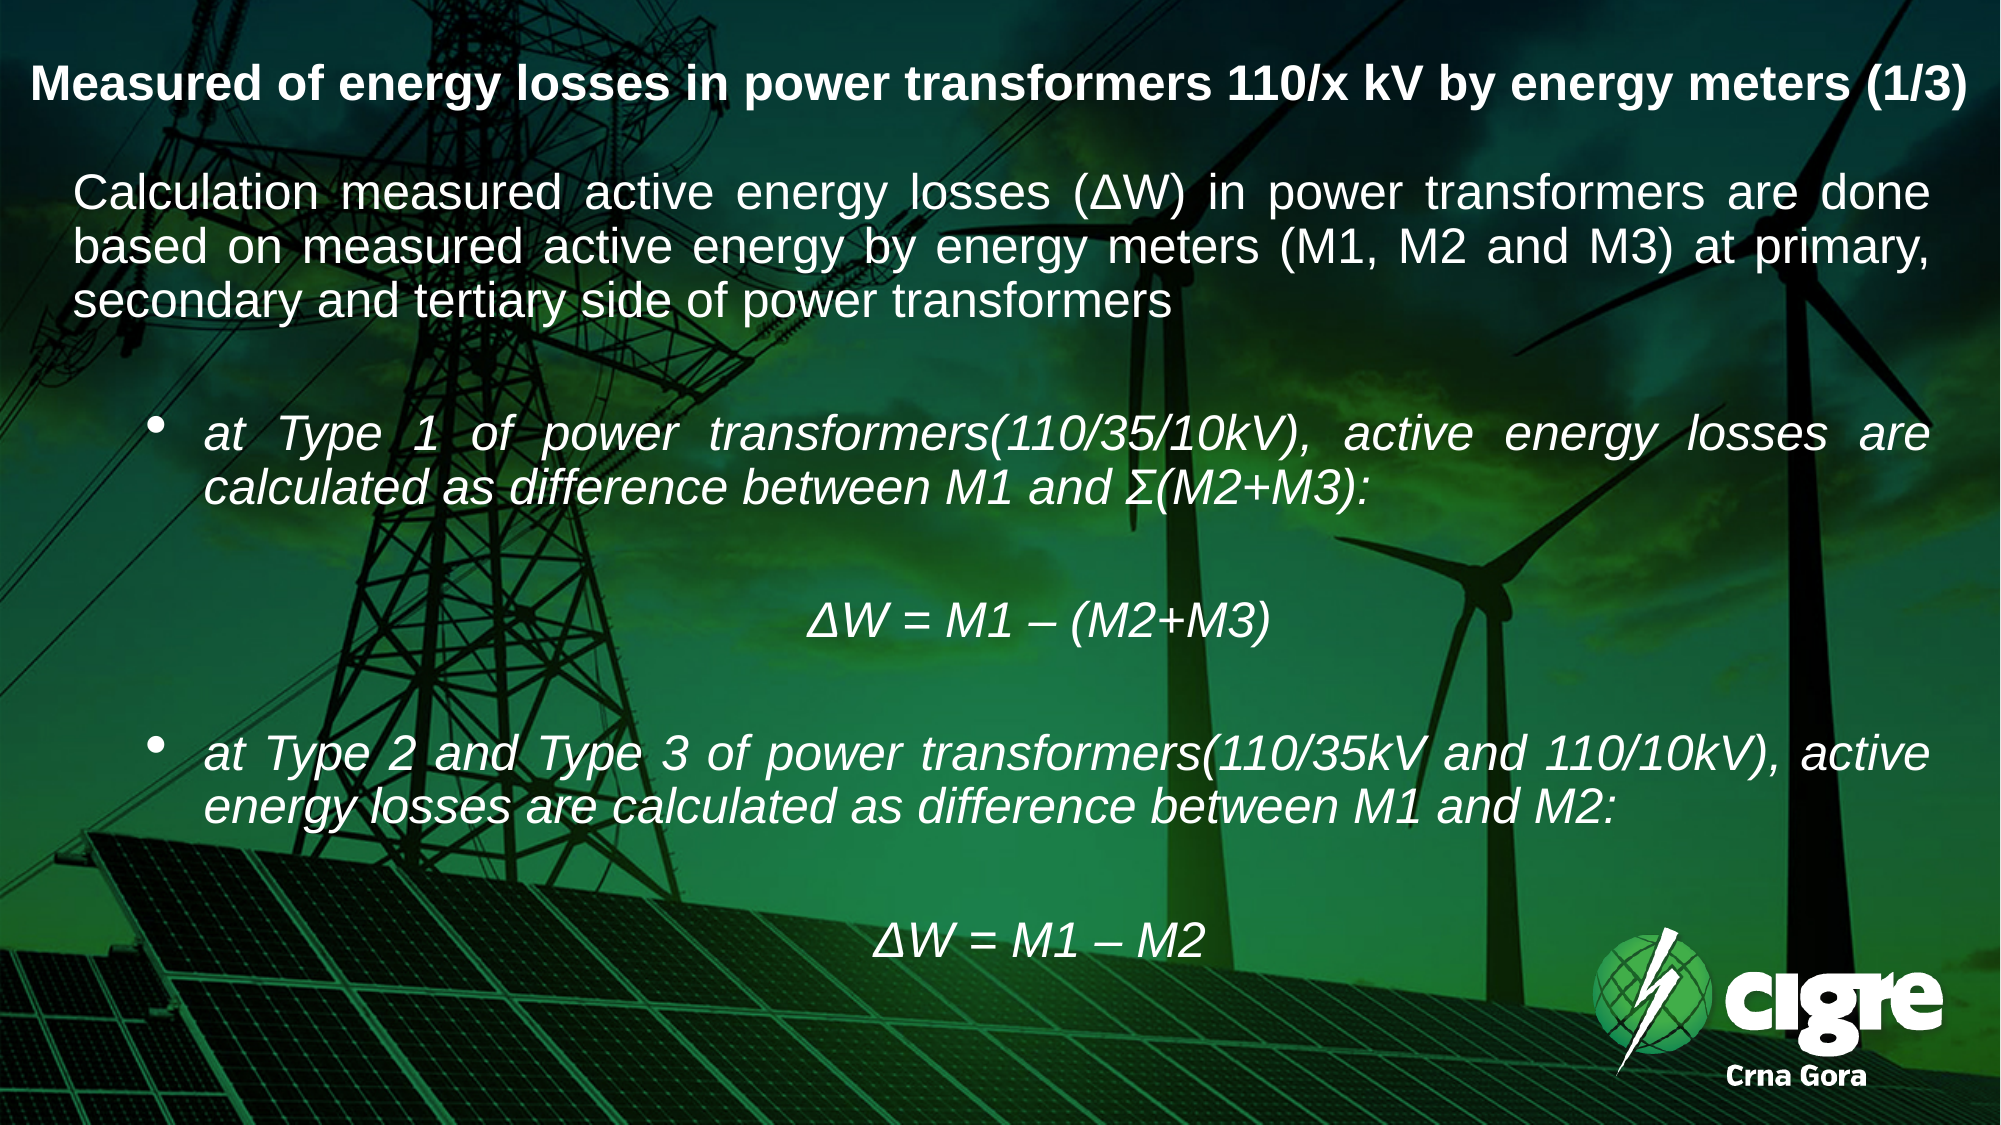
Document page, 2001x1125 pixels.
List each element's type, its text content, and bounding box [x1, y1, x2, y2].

subtitle Calculation measured active energy losses (ΔW) in power transformers are done based on measured active energy by energy meters (M1, M2 and M3) at primary, secondary and tertiary side of power transformers at Type 1 of power transformers(110/35/10kV), active energy losses are calculated as difference between M1 and Σ(M2+M3): ΔW = M1 – (M2+M3) at Type 2 and Type 3 of power transformers(110/35kV and 110/10kV), active energy losses are calculated as difference between M1 and M2: ΔW = M1 – M2 [57, 158, 1948, 346]
title Measured of energy losses in power transformers 110/x kV by energy meters (1/3) [0, 28, 2000, 119]
picture [0, 0, 2001, 1125]
